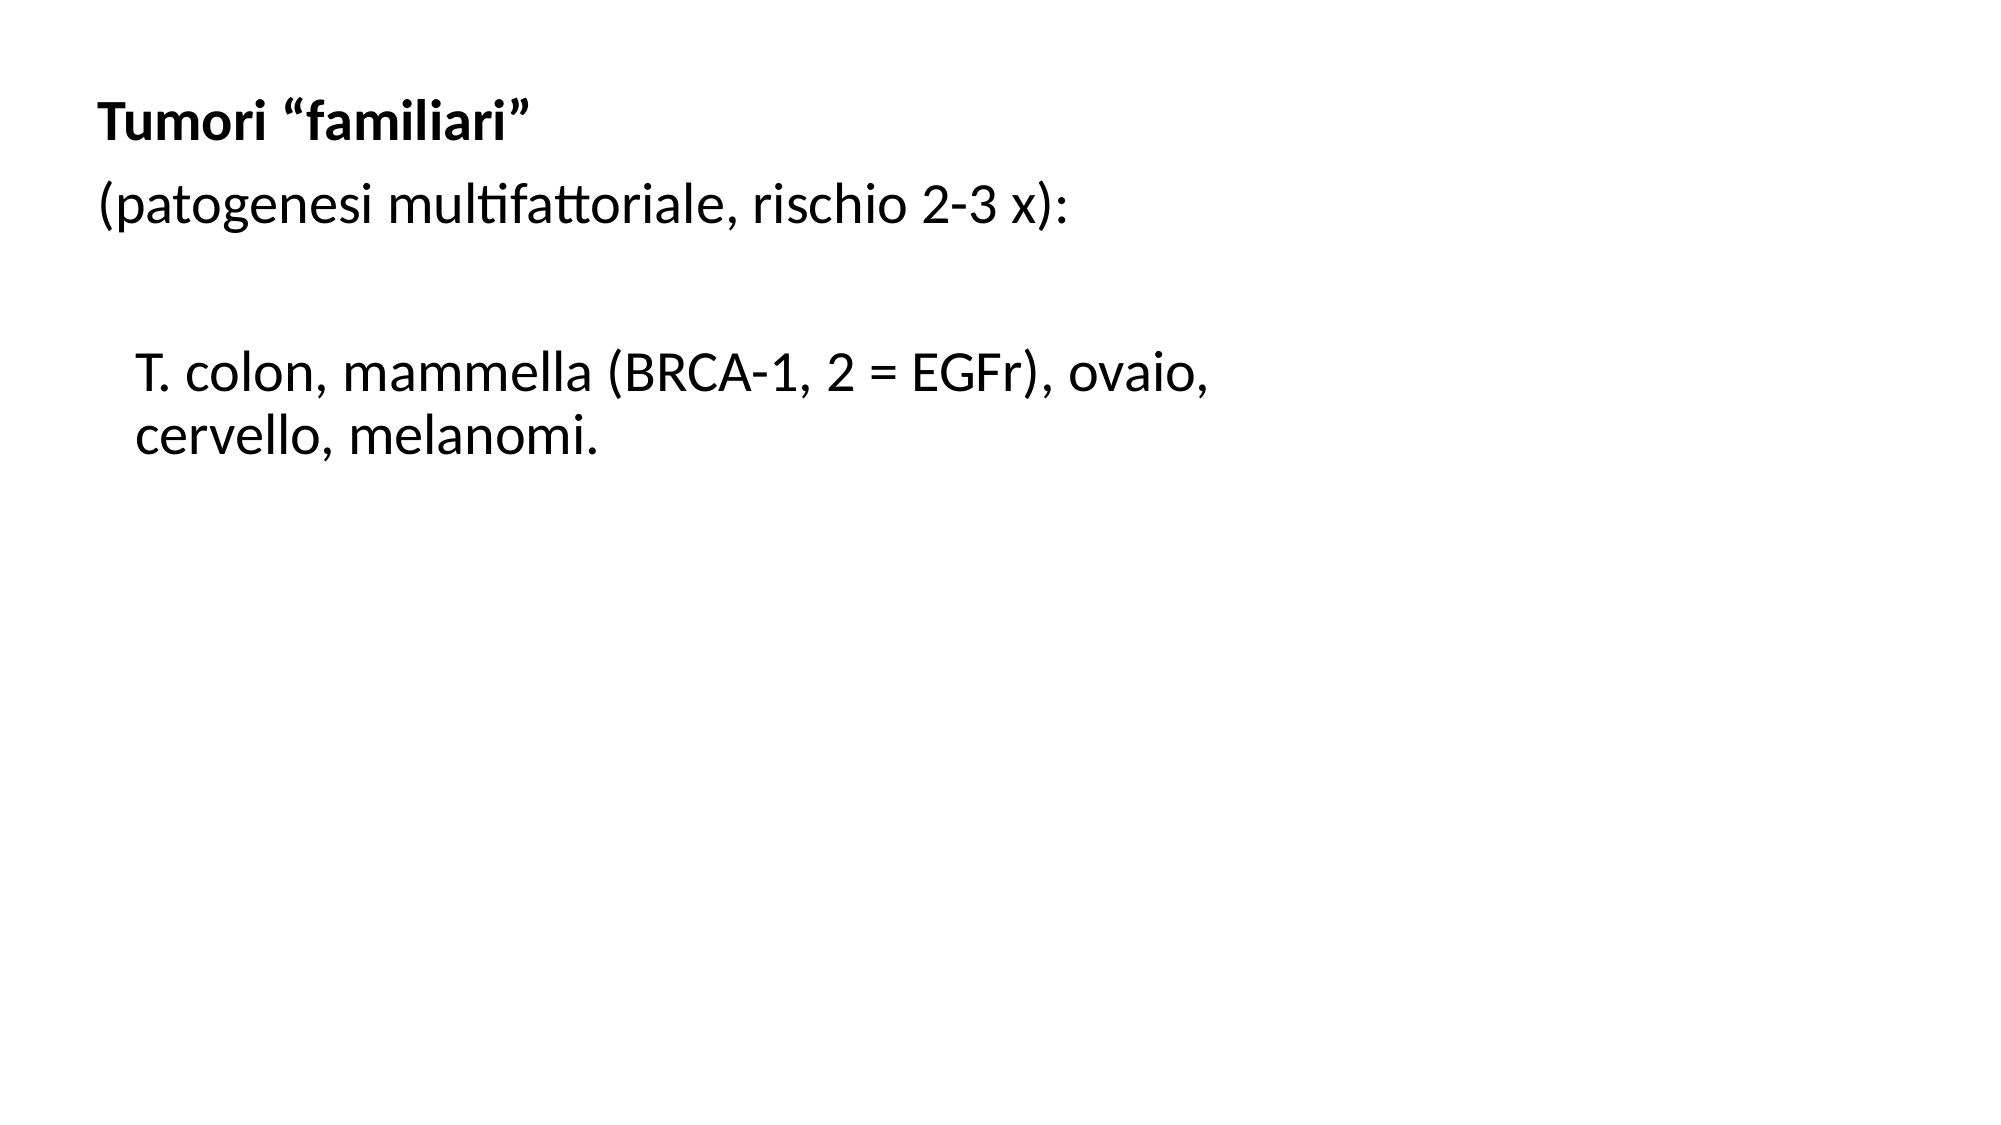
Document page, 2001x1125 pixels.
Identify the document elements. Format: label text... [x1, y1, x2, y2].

list Tumori “familiari” (patogenesi multifattoriale, rischio 2-3 x): T. colon, mammella (BRCA-1, 2 = EGFr), ovaio, cervello, melanomi. [82, 82, 1413, 758]
